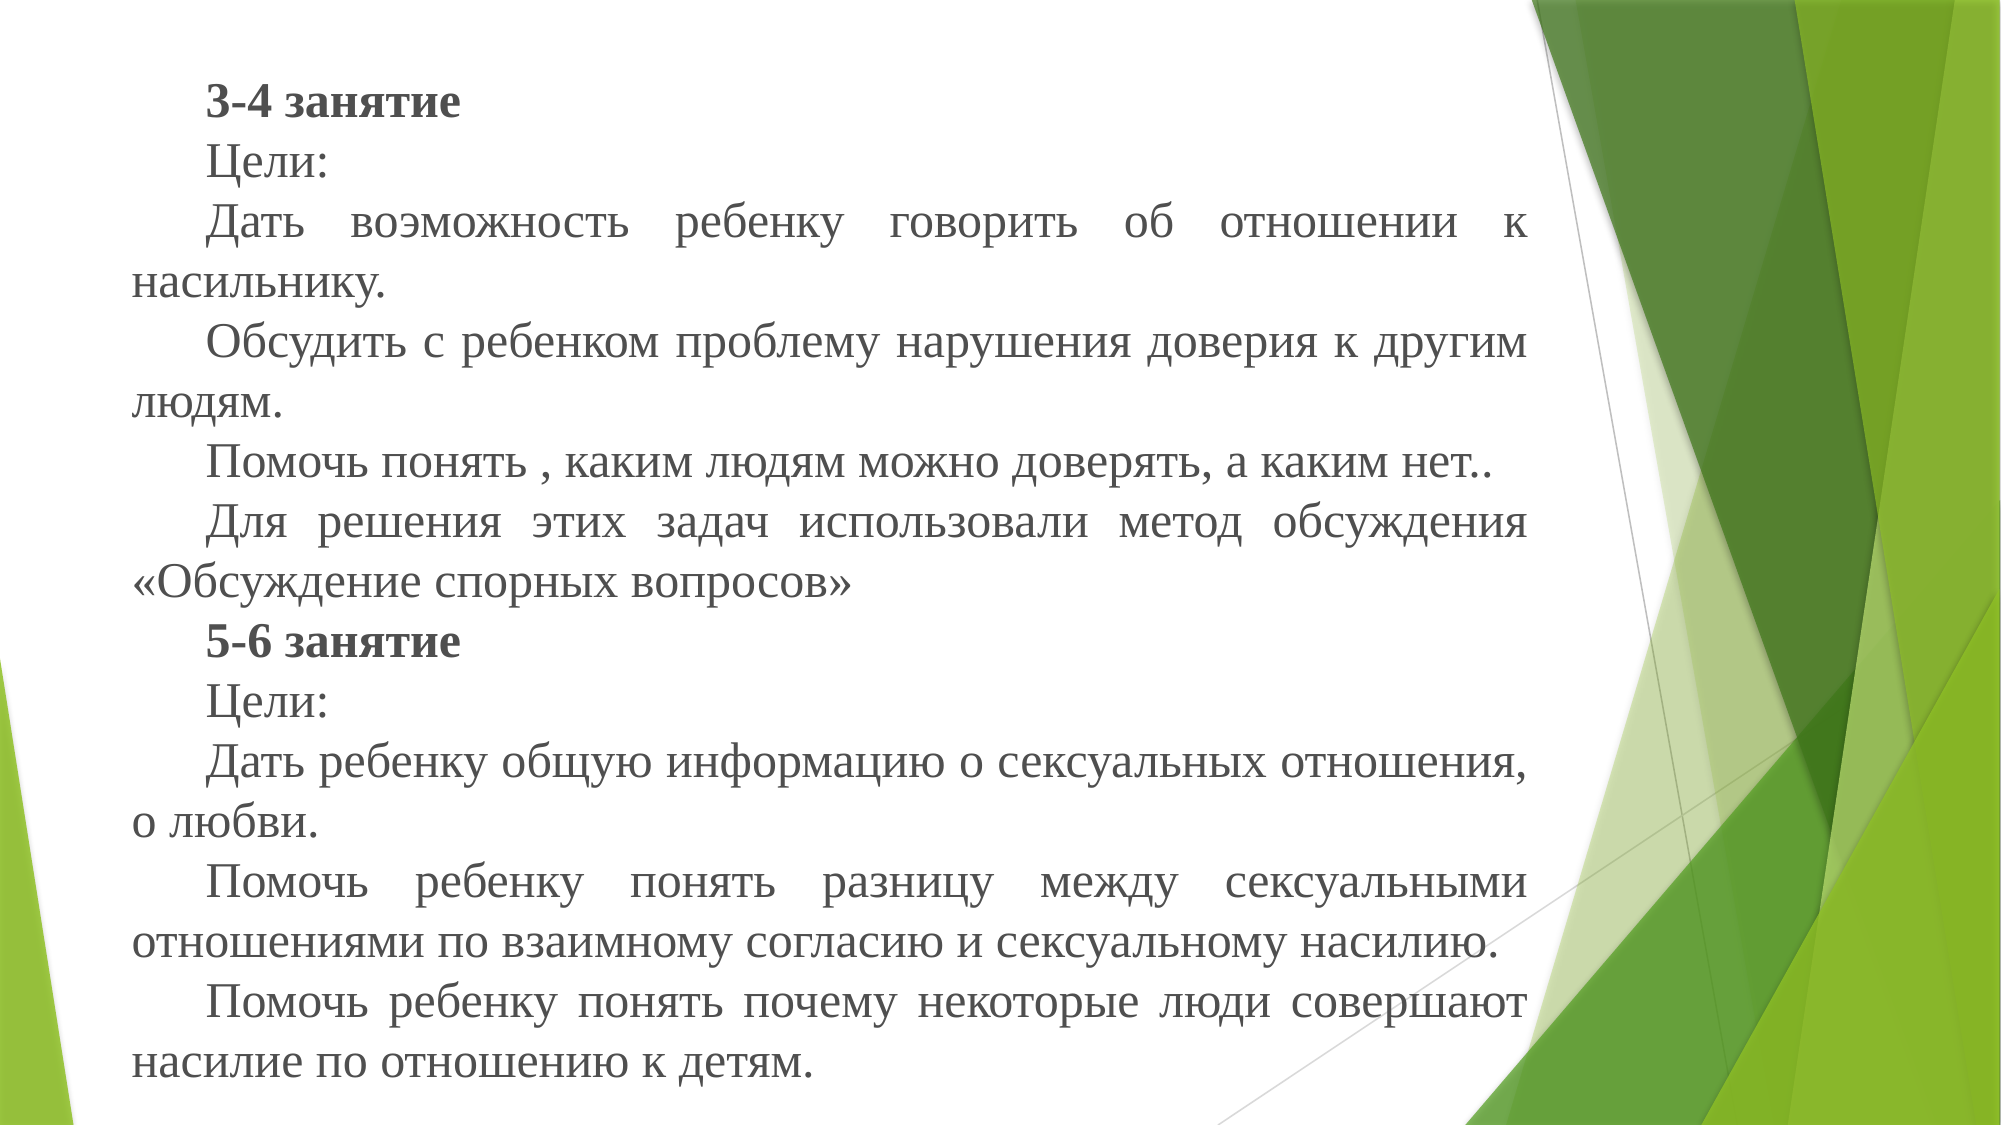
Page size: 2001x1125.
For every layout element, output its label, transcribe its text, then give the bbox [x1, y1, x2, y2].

text_box [149, 60, 1573, 120]
text_box 3-4 занятие Цели: Дать воэможность ребенку говорить об отношении к насильнику. Обсудить с ребенком проблему нарушения доверия к другим людям. Помочь понять , каким людям можно доверять, а каким нет.. Для решения этих задач использовали метод обсуждения «Обсуждение спорных вопросов» 5-6 занятие Цели: Дать ребенку общую информацию о сексуальных отношения, о любви. Помочь ребенку понять разницу между сексуальными отношениями по взаимному согласию и сексуальному насилию. Помочь ребенку понять почему некоторые люди совершают насилие по отношению к детям. [116, 60, 1543, 1095]
